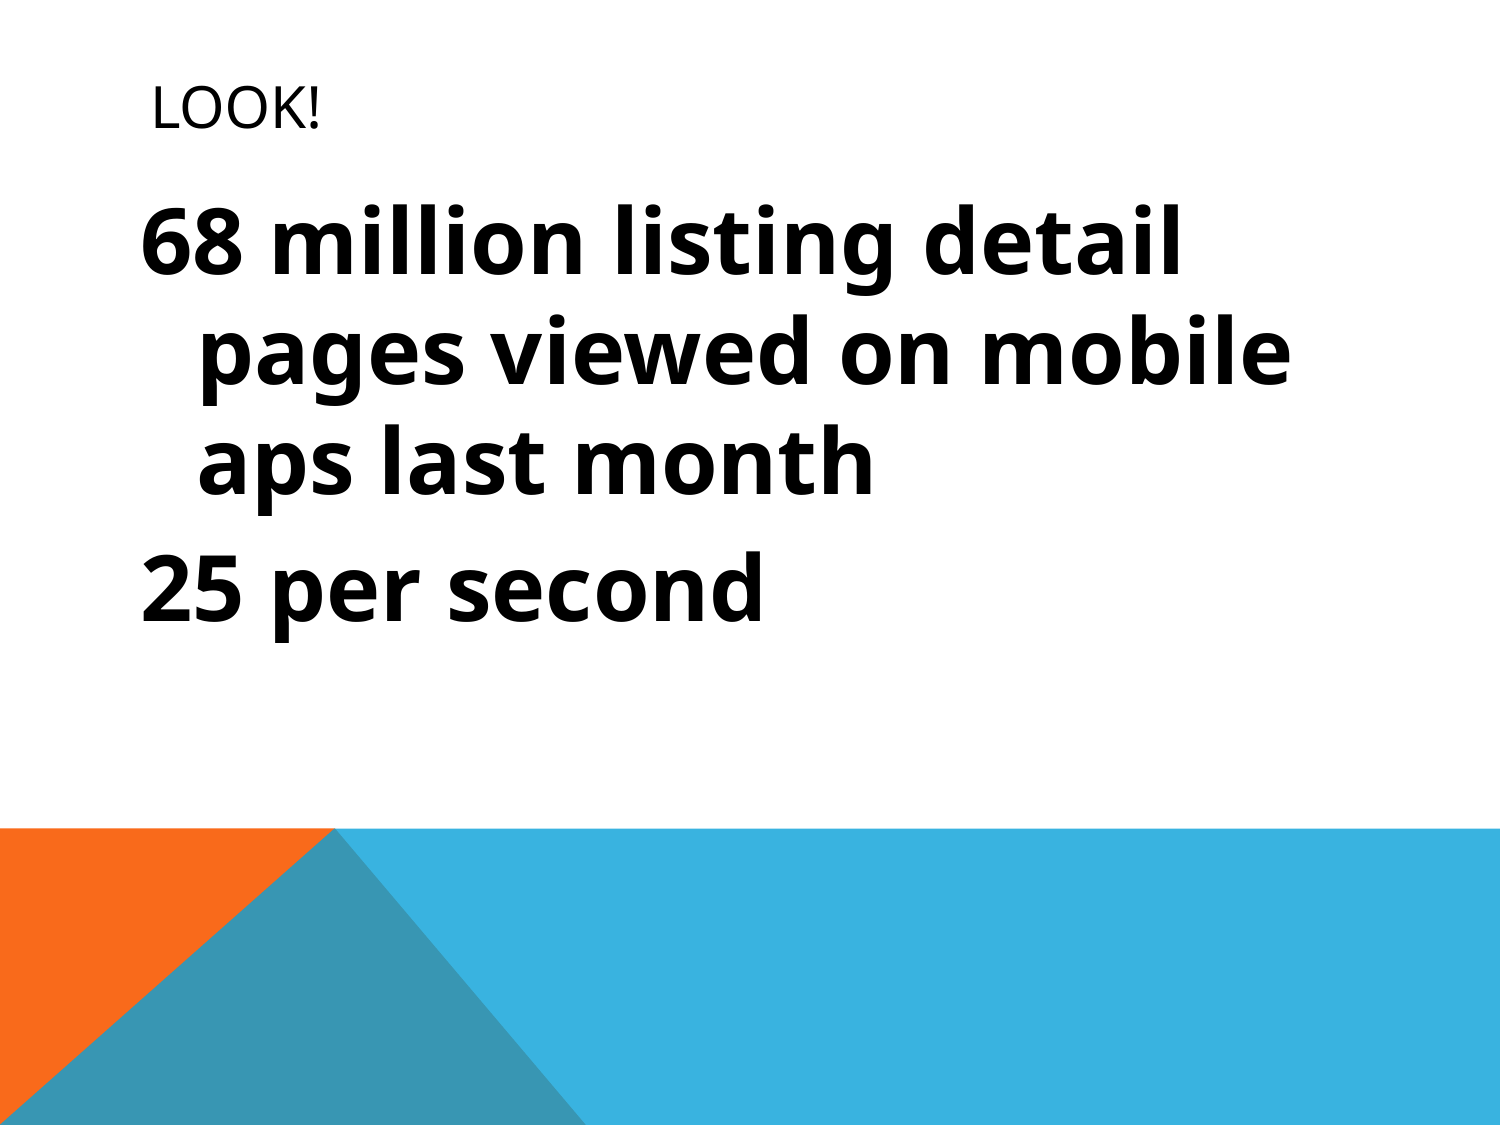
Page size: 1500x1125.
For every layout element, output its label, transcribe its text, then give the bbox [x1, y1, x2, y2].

title Look! [135, 60, 1369, 150]
list 68 million listing detail pages viewed on mobile aps last month 25 per second [125, 174, 1359, 763]
